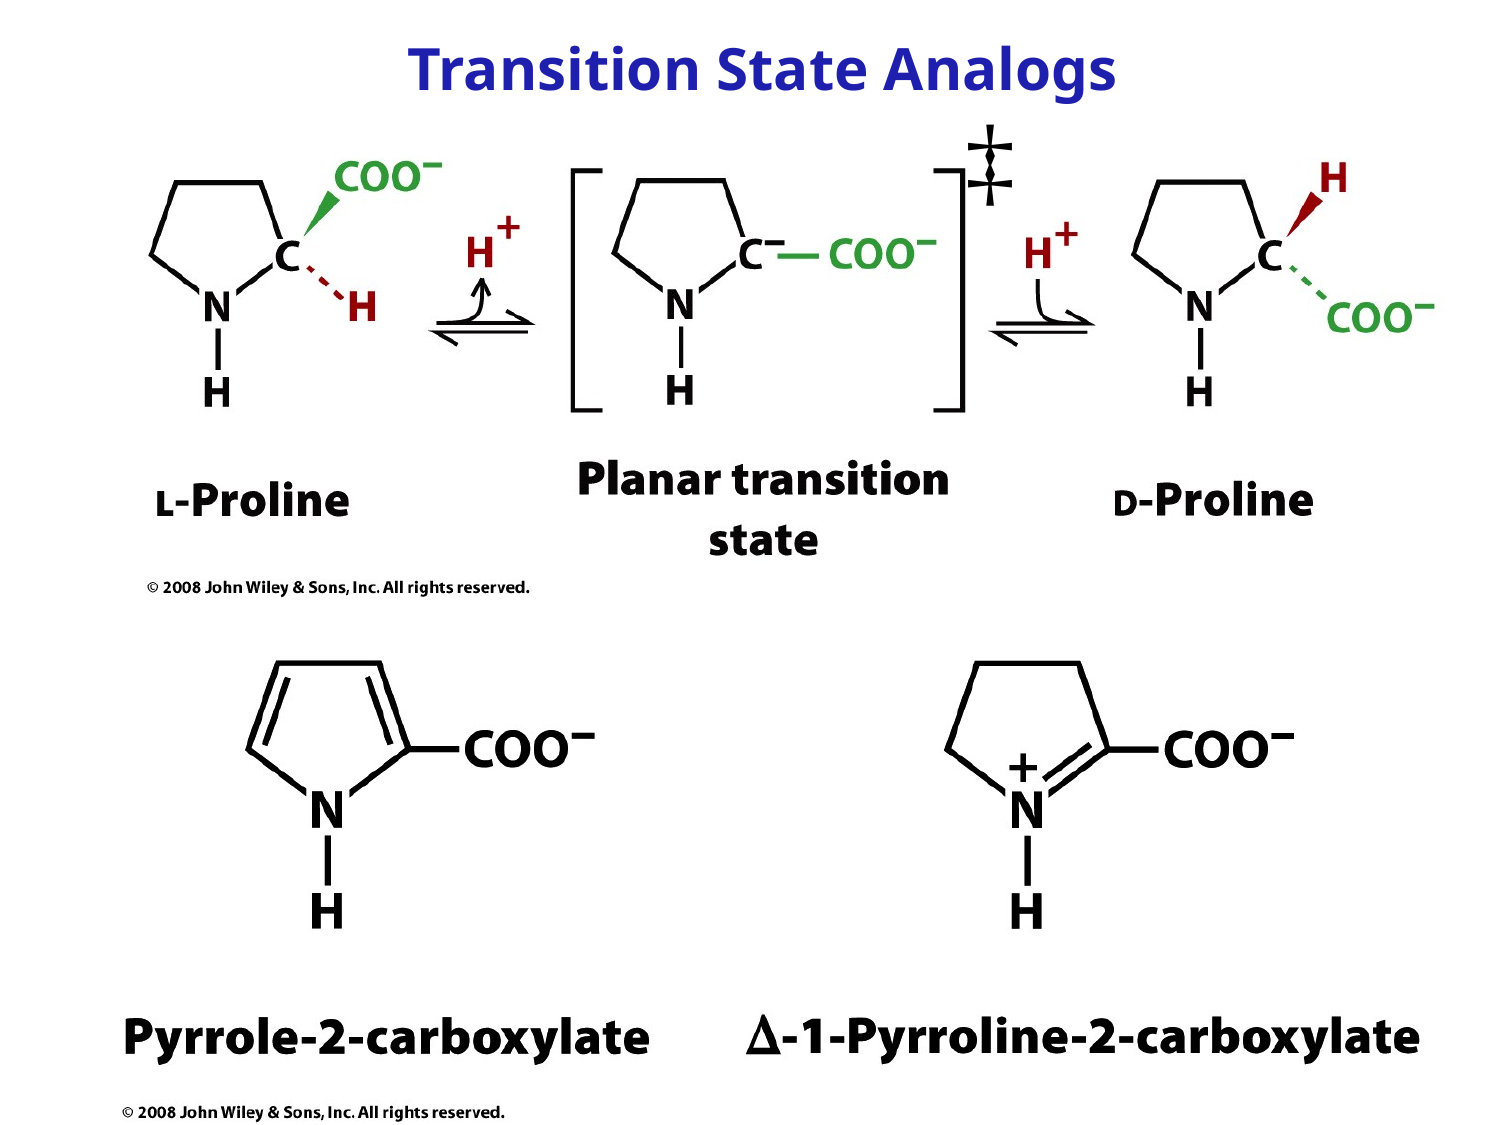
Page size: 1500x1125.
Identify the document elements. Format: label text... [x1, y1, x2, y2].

picture [137, 142, 1450, 600]
text_box Transition State Analogs [393, 24, 1133, 110]
text_box ‡ [950, 87, 1031, 141]
picture [112, 648, 1425, 1125]
